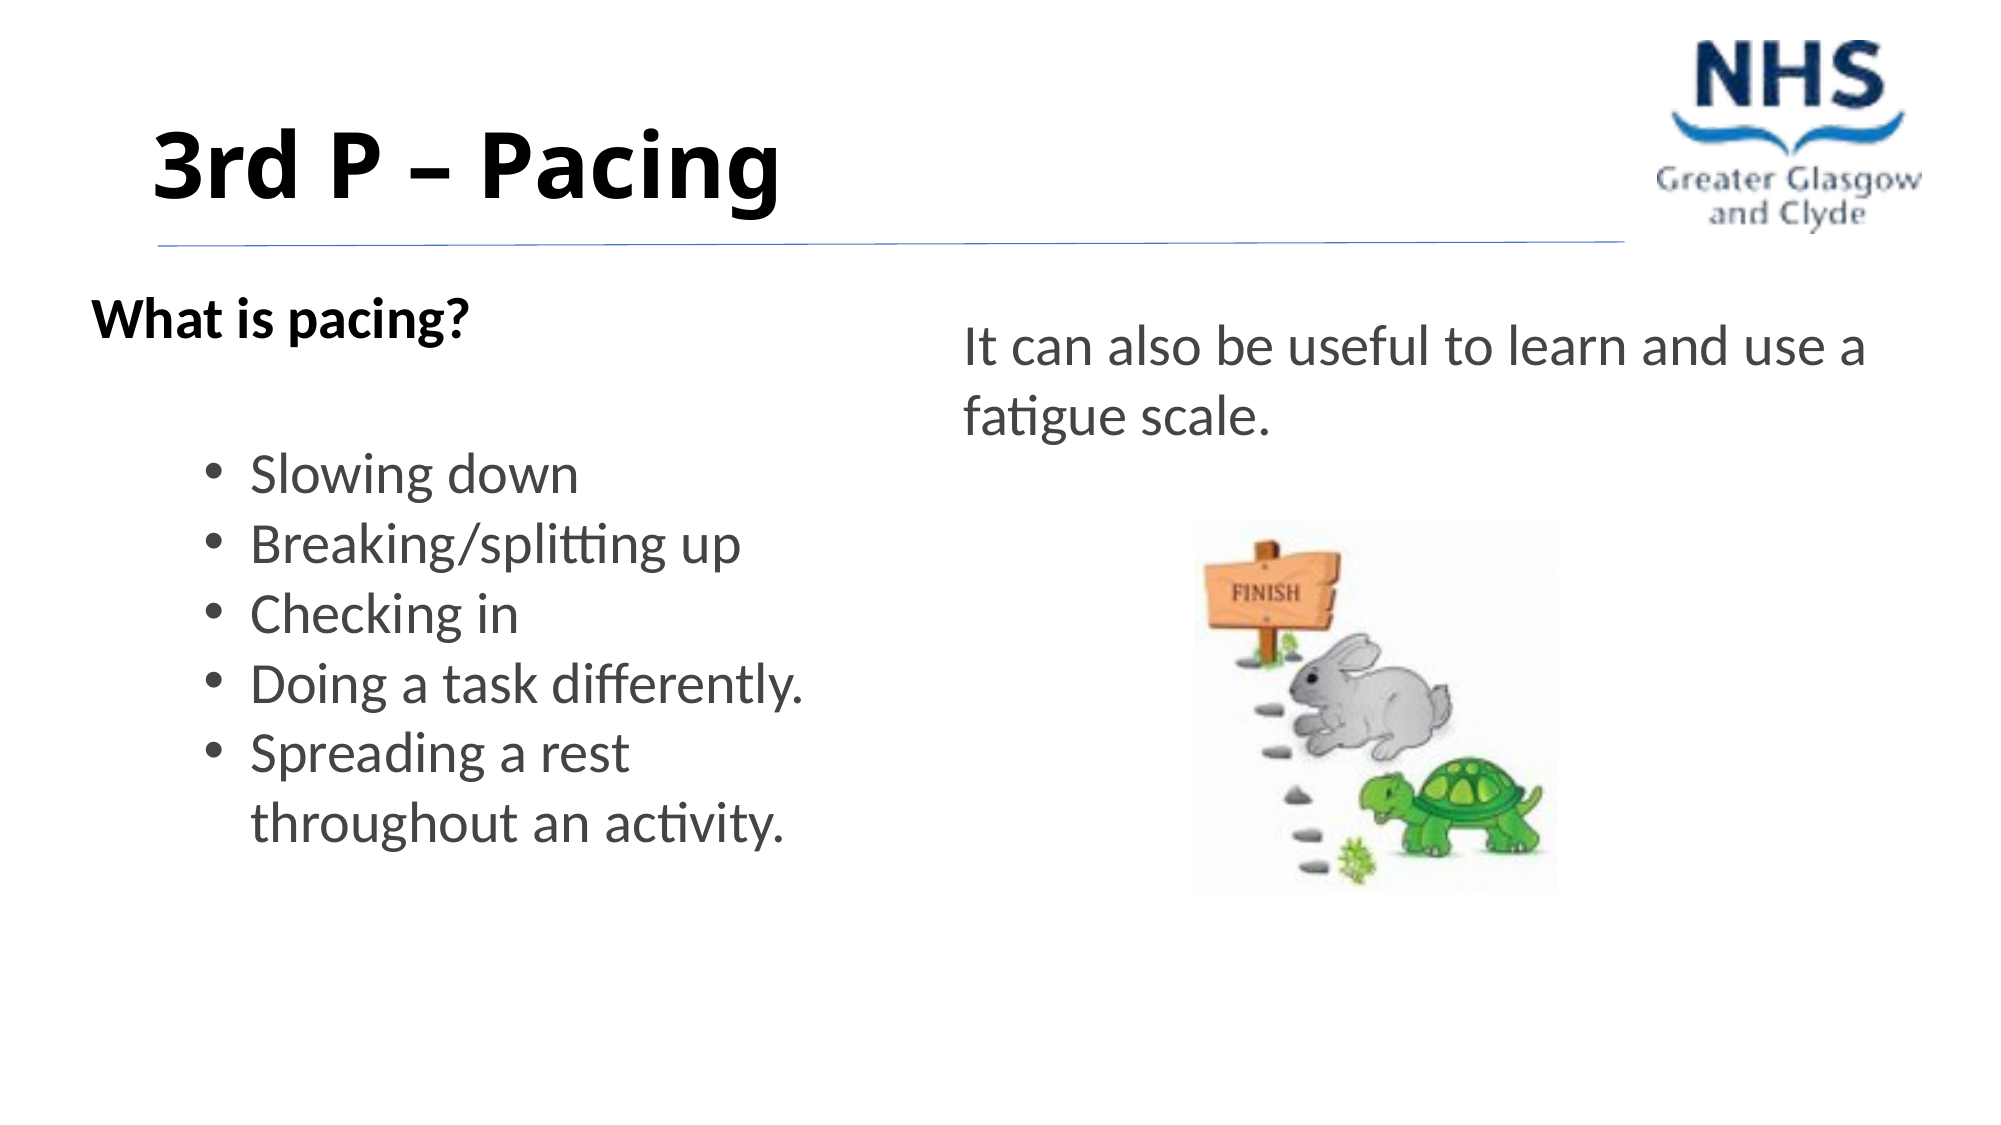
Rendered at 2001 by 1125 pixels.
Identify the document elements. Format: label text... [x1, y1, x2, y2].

list What is pacing? Slowing down Breaking/splitting up Checking in Doing a task differently. Spreading a rest throughout an activity. [76, 281, 877, 996]
picture [1657, 40, 1922, 234]
picture [1194, 520, 1558, 894]
list It can also be useful to learn and use a fatigue scale. [948, 299, 1949, 1014]
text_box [157, 241, 1625, 246]
title 3rd P – Pacing [137, 59, 1863, 278]
